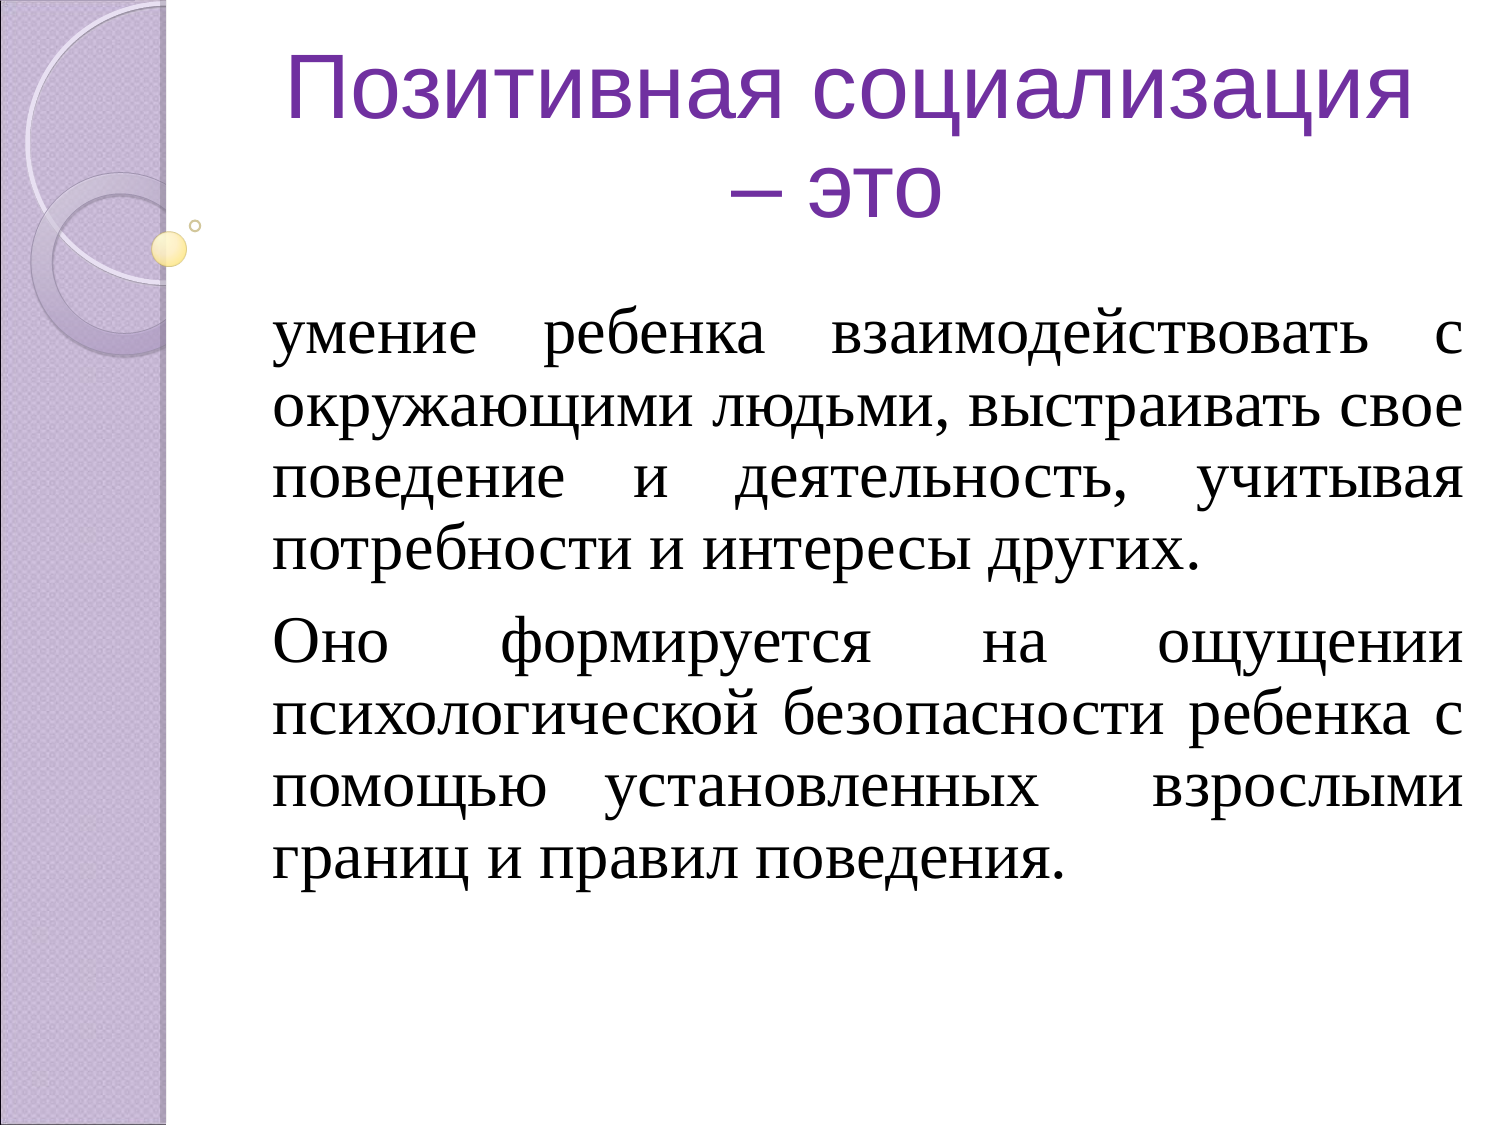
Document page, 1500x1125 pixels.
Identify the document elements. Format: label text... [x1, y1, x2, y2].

picture [0, 0, 188, 1125]
subtitle умение ребенка взаимодействовать с окружающими людьми, выстраивать свое поведение и деятельность, учитывая потребности и интересы других. Оно формируется на ощущении психологической безопасности ребенка с помощью установленных взрослыми границ и правил поведения. [235, 282, 1466, 907]
title Позитивная социализация – это [235, 31, 1466, 247]
